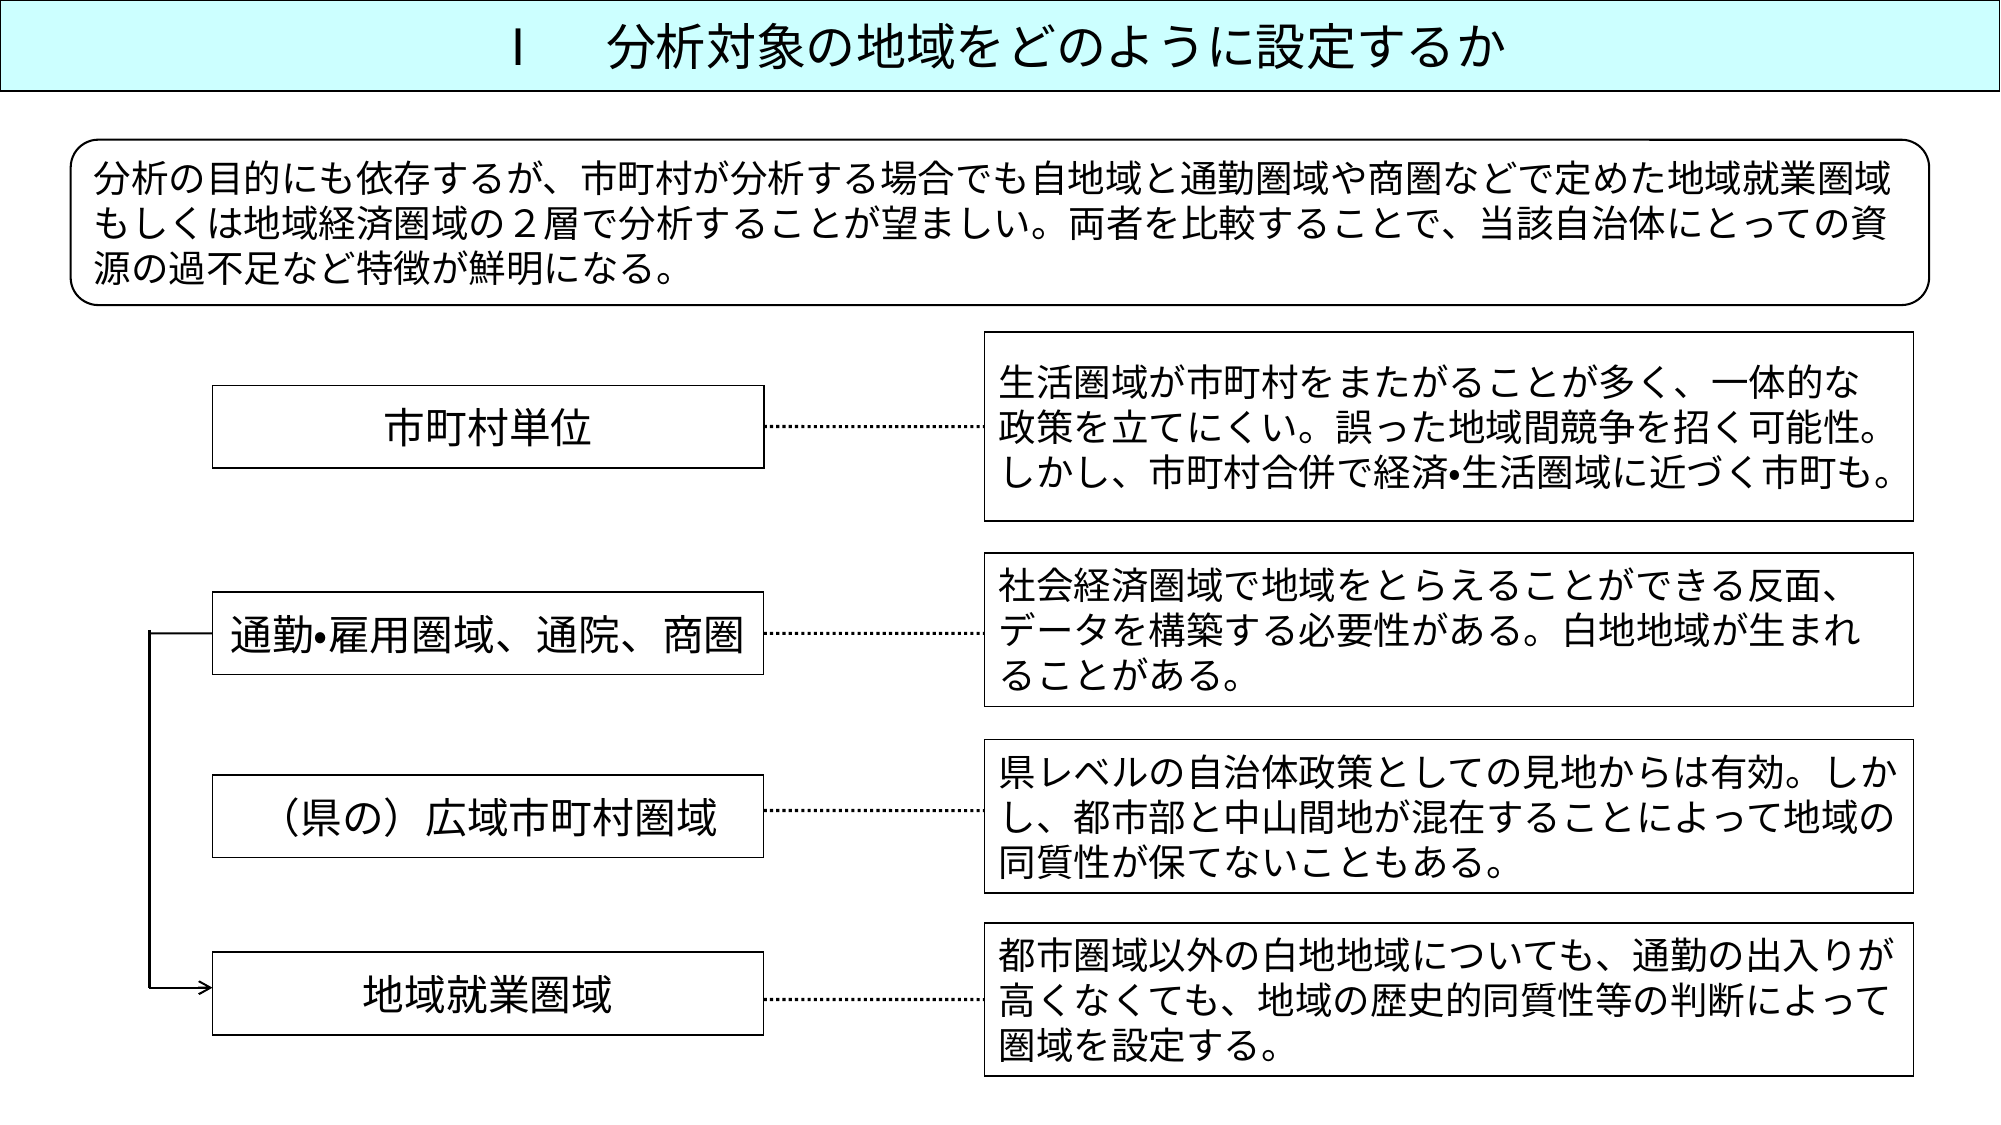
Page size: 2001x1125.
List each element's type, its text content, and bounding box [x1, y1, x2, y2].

text_box 都市圏域以外の白地地域についても、通勤の出入りが高くなくても、地域の歴史的同質性等の判断によって圏域を設定する。 [984, 922, 1914, 1077]
text_box 社会経済圏域で地域をとらえることができる反面、データを構築する必要性がある。白地地域が生まれることがある。 [984, 553, 1914, 707]
text_box 県レベルの自治体政策としての見地からは有効。しかし、都市部と中山間地が混在することによって地域の同質性が保てないこともある。 [984, 739, 1914, 894]
text_box 分析の目的にも依存するが、市町村が分析する場合でも自地域と通勤圏域や商圏などで定めた地域就業圏域もしくは地域経済圏域の２層で分析することが望ましい。両者を比較することで、当該自治体にとっての資源の過不足など特徴が鮮明になる。 [68, 137, 1932, 308]
text_box 地域就業圏域 [212, 952, 764, 1035]
text_box 生活圏域が市町村をまたがることが多く、一体的な政策を立てにくい。誤った地域間競争を招く可能性。しかし、市町村合併で経済・生活圏域に近づく市町も。 [984, 332, 1914, 522]
text_box 市町村単位 [212, 385, 764, 468]
text_box Ⅰ 分析対象の地域をどのように設定するか [0, 0, 2000, 91]
text_box 通勤・雇用圏域、通院、商圏 [212, 592, 764, 675]
text_box （県の）広域市町村圏域 [212, 775, 764, 858]
